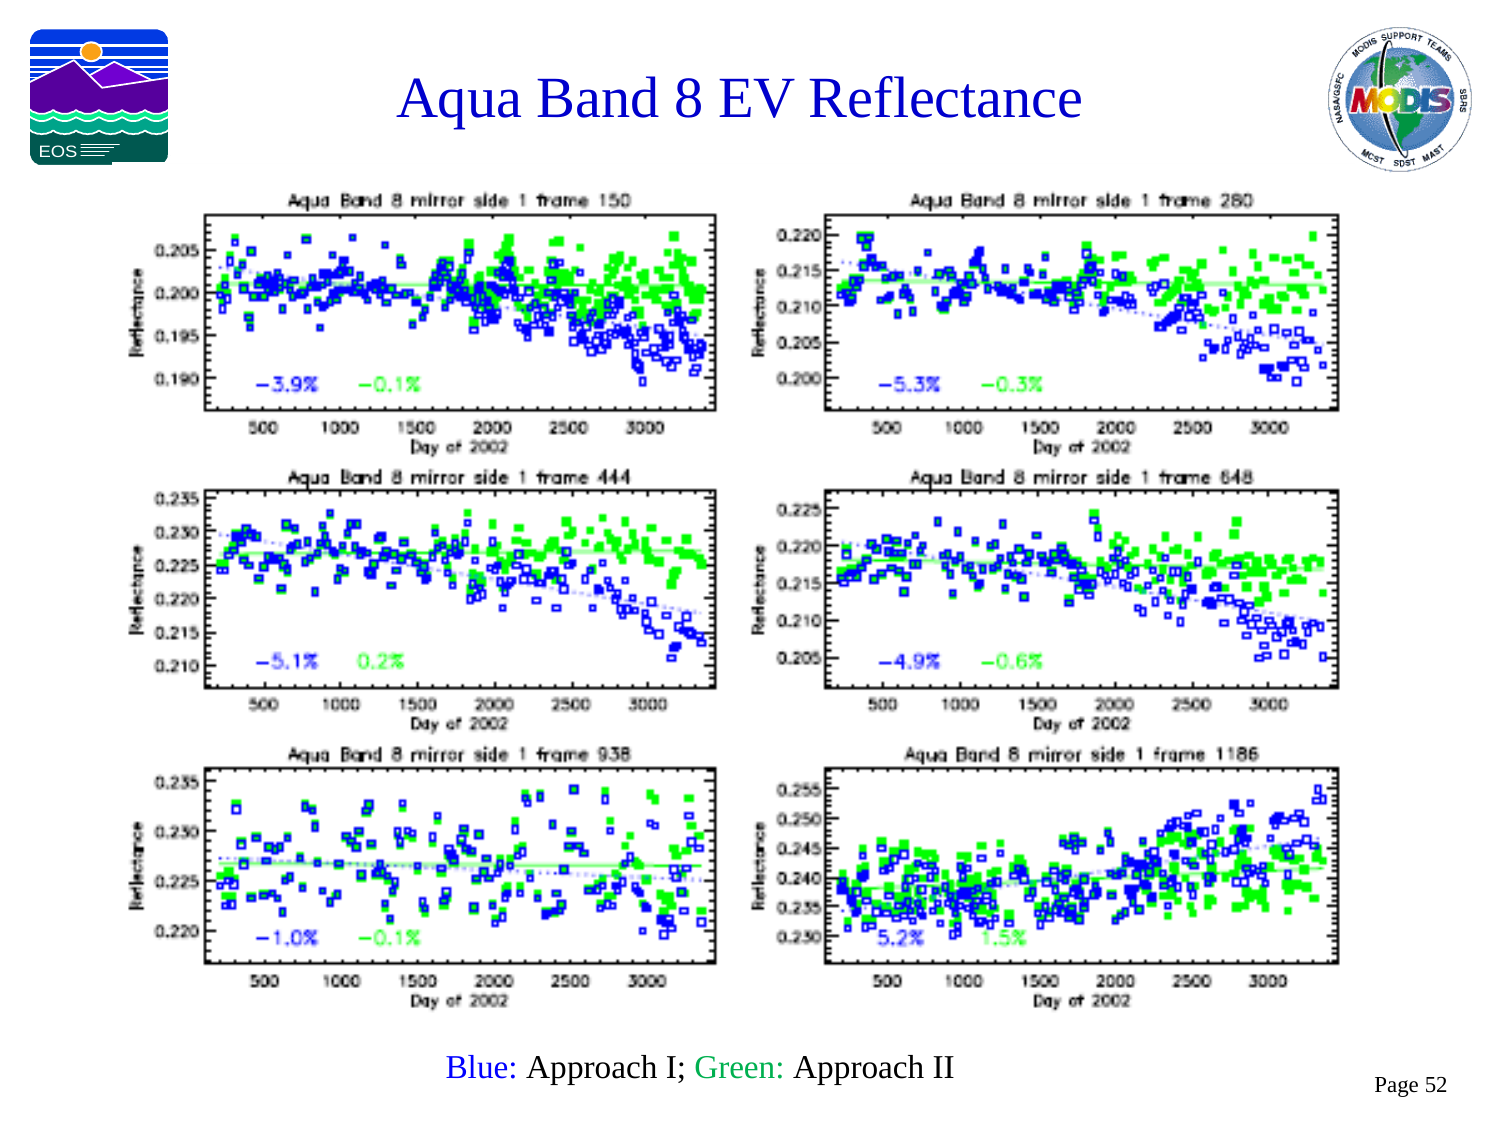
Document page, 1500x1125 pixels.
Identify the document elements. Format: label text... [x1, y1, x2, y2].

text_box Blue: Approach I; Green: Approach II [187, 1037, 1222, 1093]
text_box Page 52 [1112, 1061, 1463, 1113]
text_box Aqua Band 8 EV Reflectance [265, 38, 1229, 151]
picture [112, 24, 1475, 1028]
